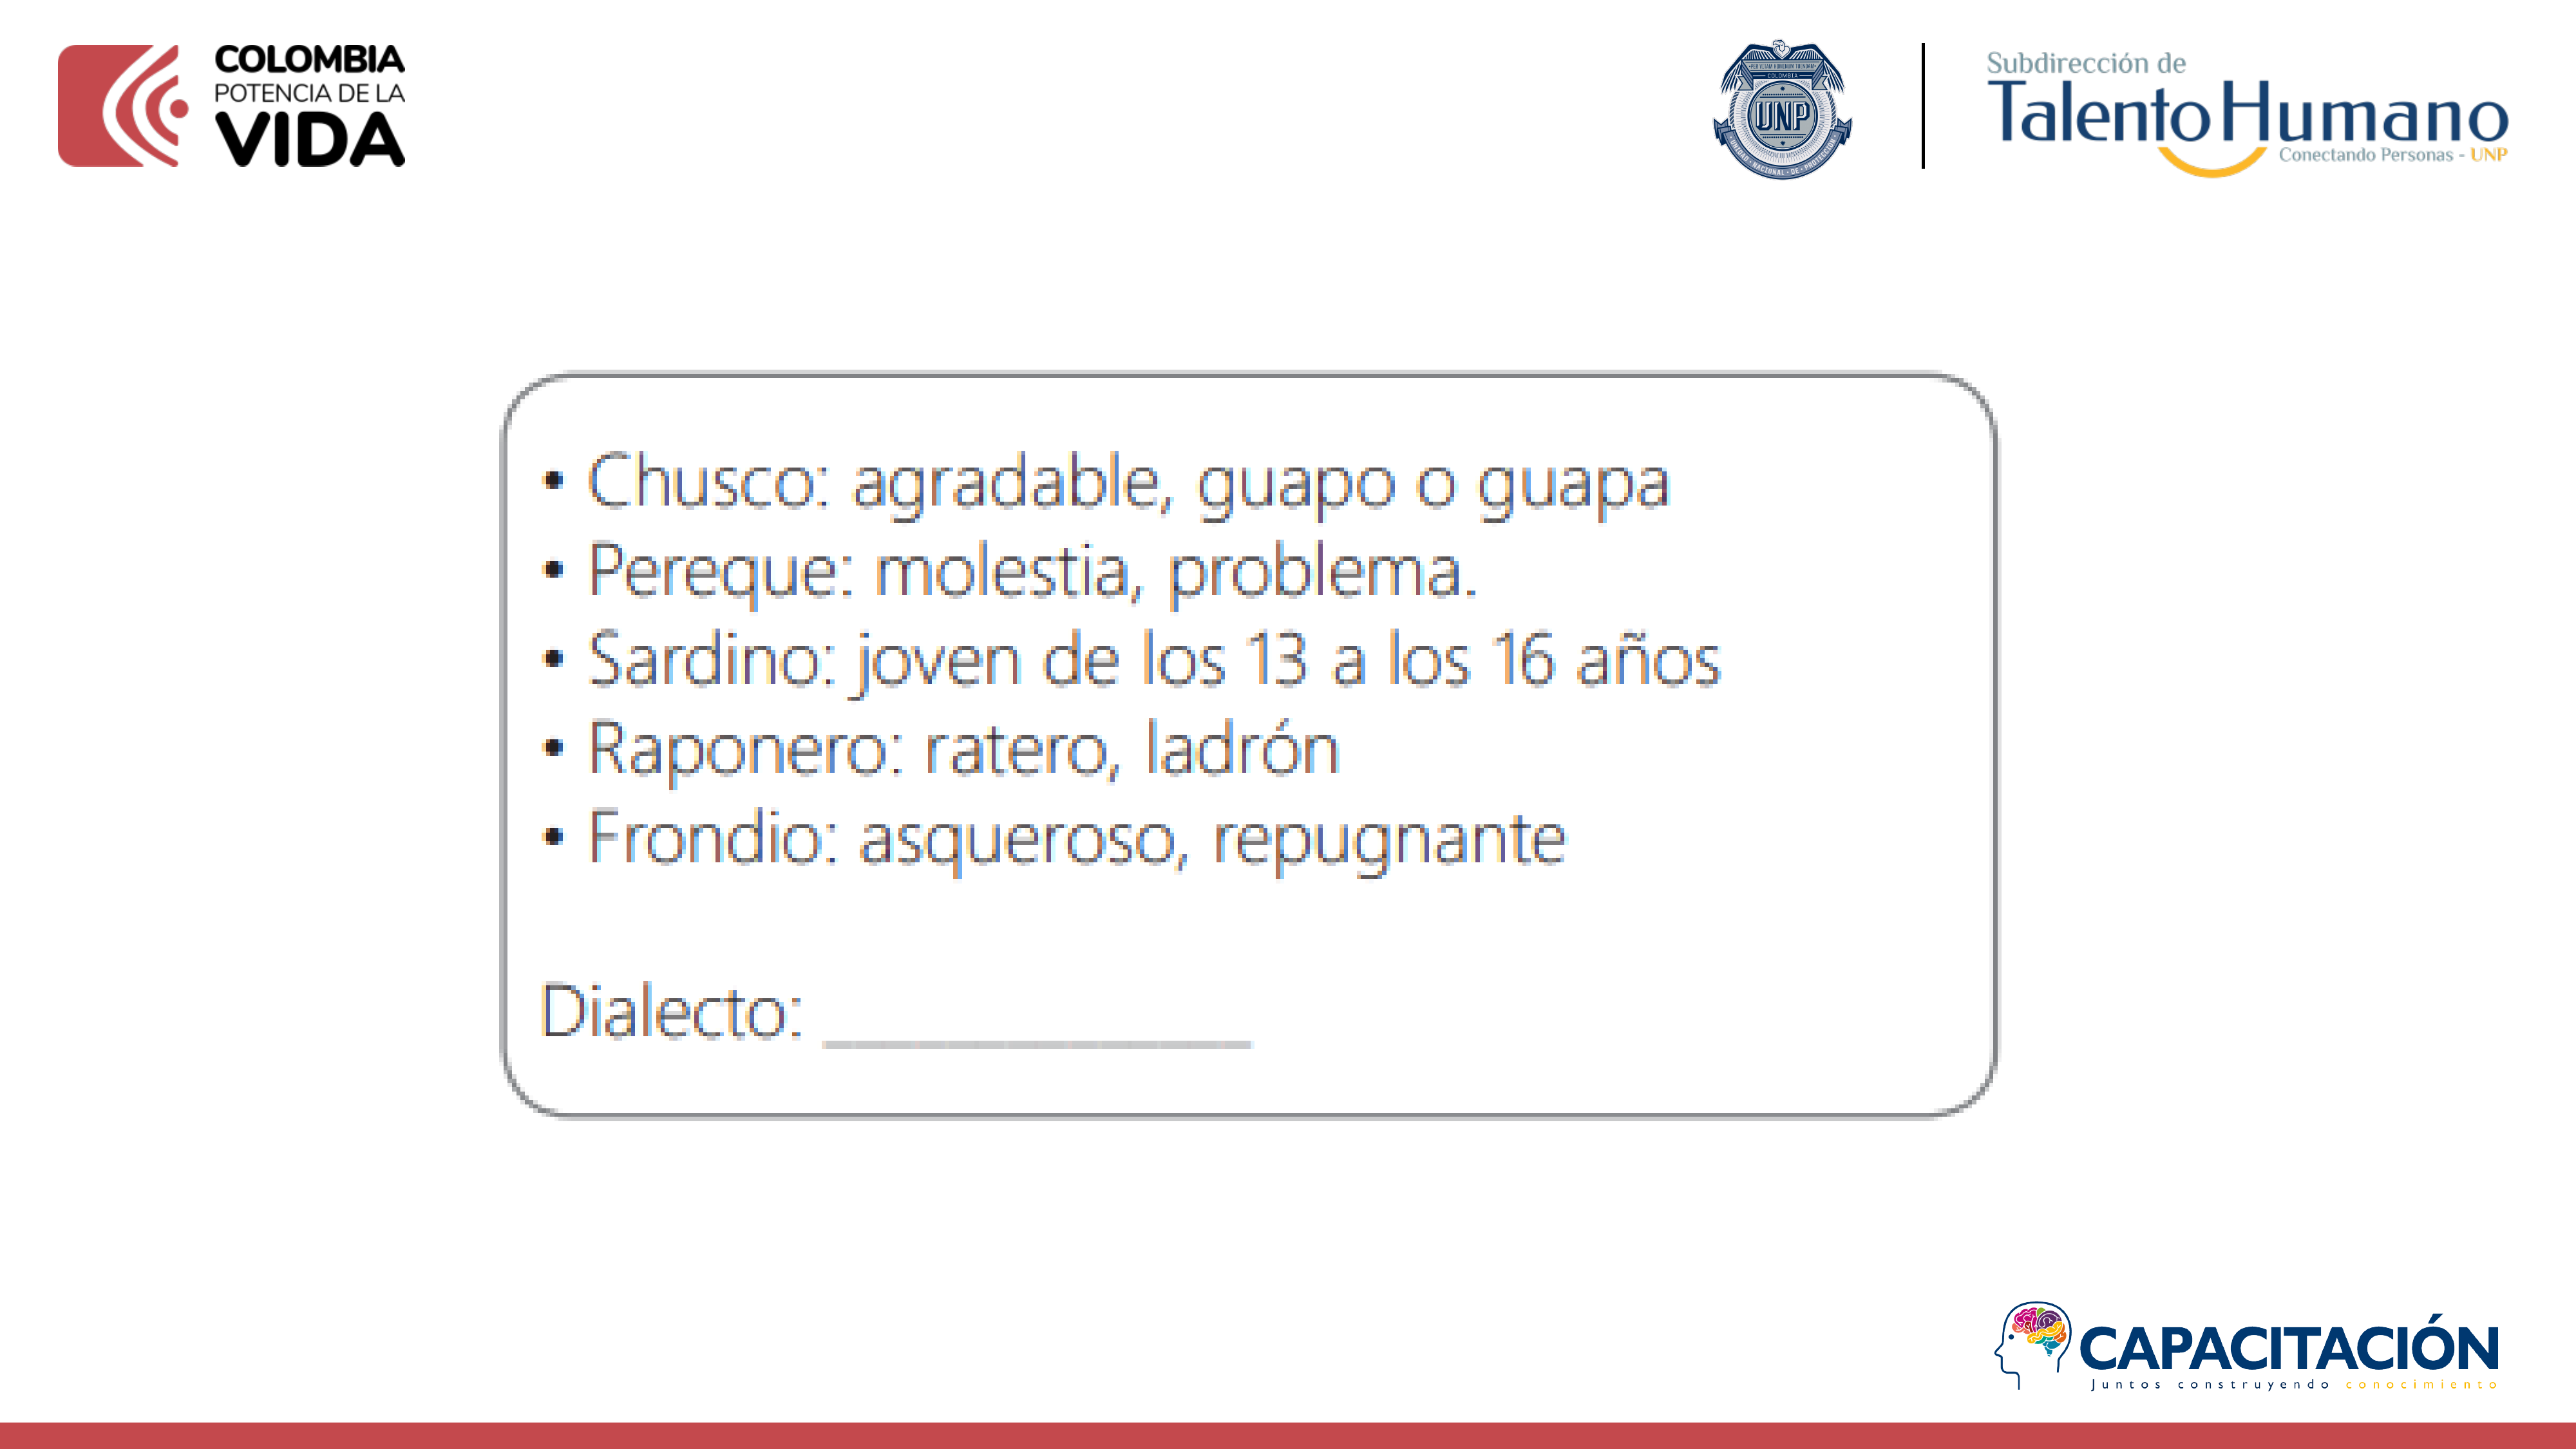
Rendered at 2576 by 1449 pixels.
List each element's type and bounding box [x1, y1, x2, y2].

picture [1967, 24, 2530, 207]
picture [58, 45, 405, 167]
picture [1994, 1301, 2503, 1392]
picture [473, 298, 2028, 1151]
picture [1683, 32, 1882, 187]
